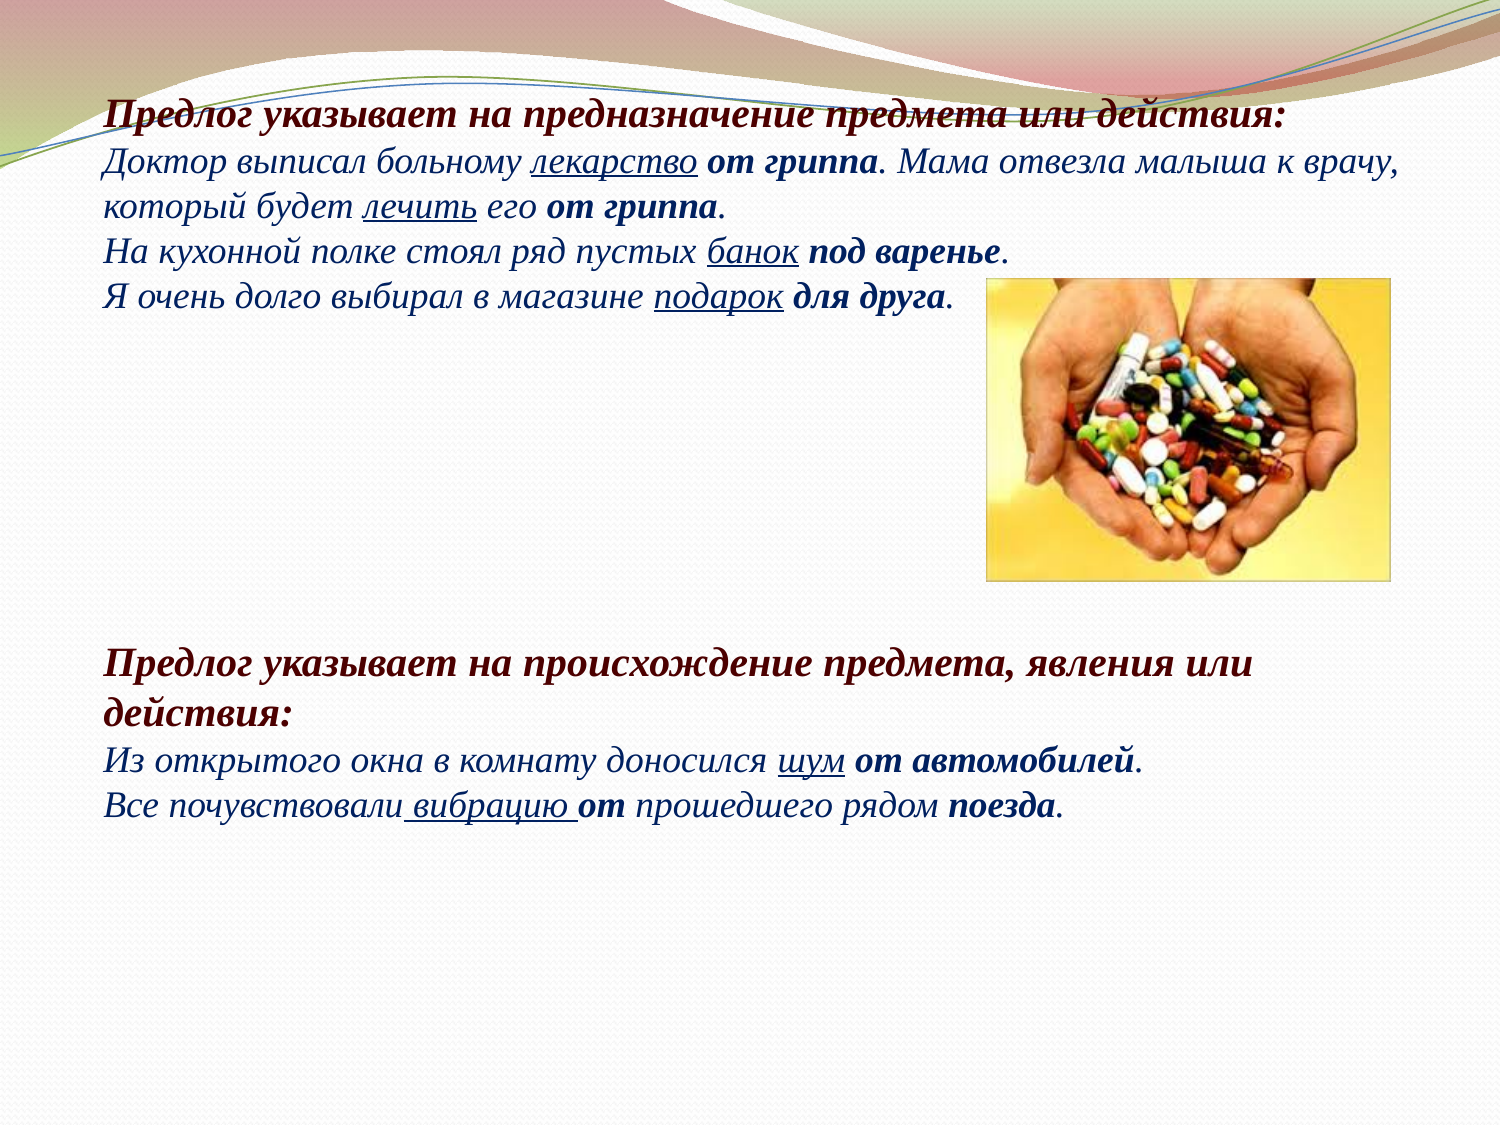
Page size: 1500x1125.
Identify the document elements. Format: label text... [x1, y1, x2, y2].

picture [985, 278, 1392, 583]
text_box Предлог указывает на предназначение предмета или действия: Доктор выписал больному лекарство от гриппа. Мама отвезла малыша к врачу, который будет лечить его от гриппа. На кухонной полке стоял ряд пустых банок под варенье. Я очень долго выбирал в магазине подарок для друга. Предлог указывает на происхождение предмета, явления или действия: Из открытого окна в комнату доносился шум от автомобилей. Все почувствовали вибрацию от прошедшего рядом поезда. [88, 78, 1447, 1003]
